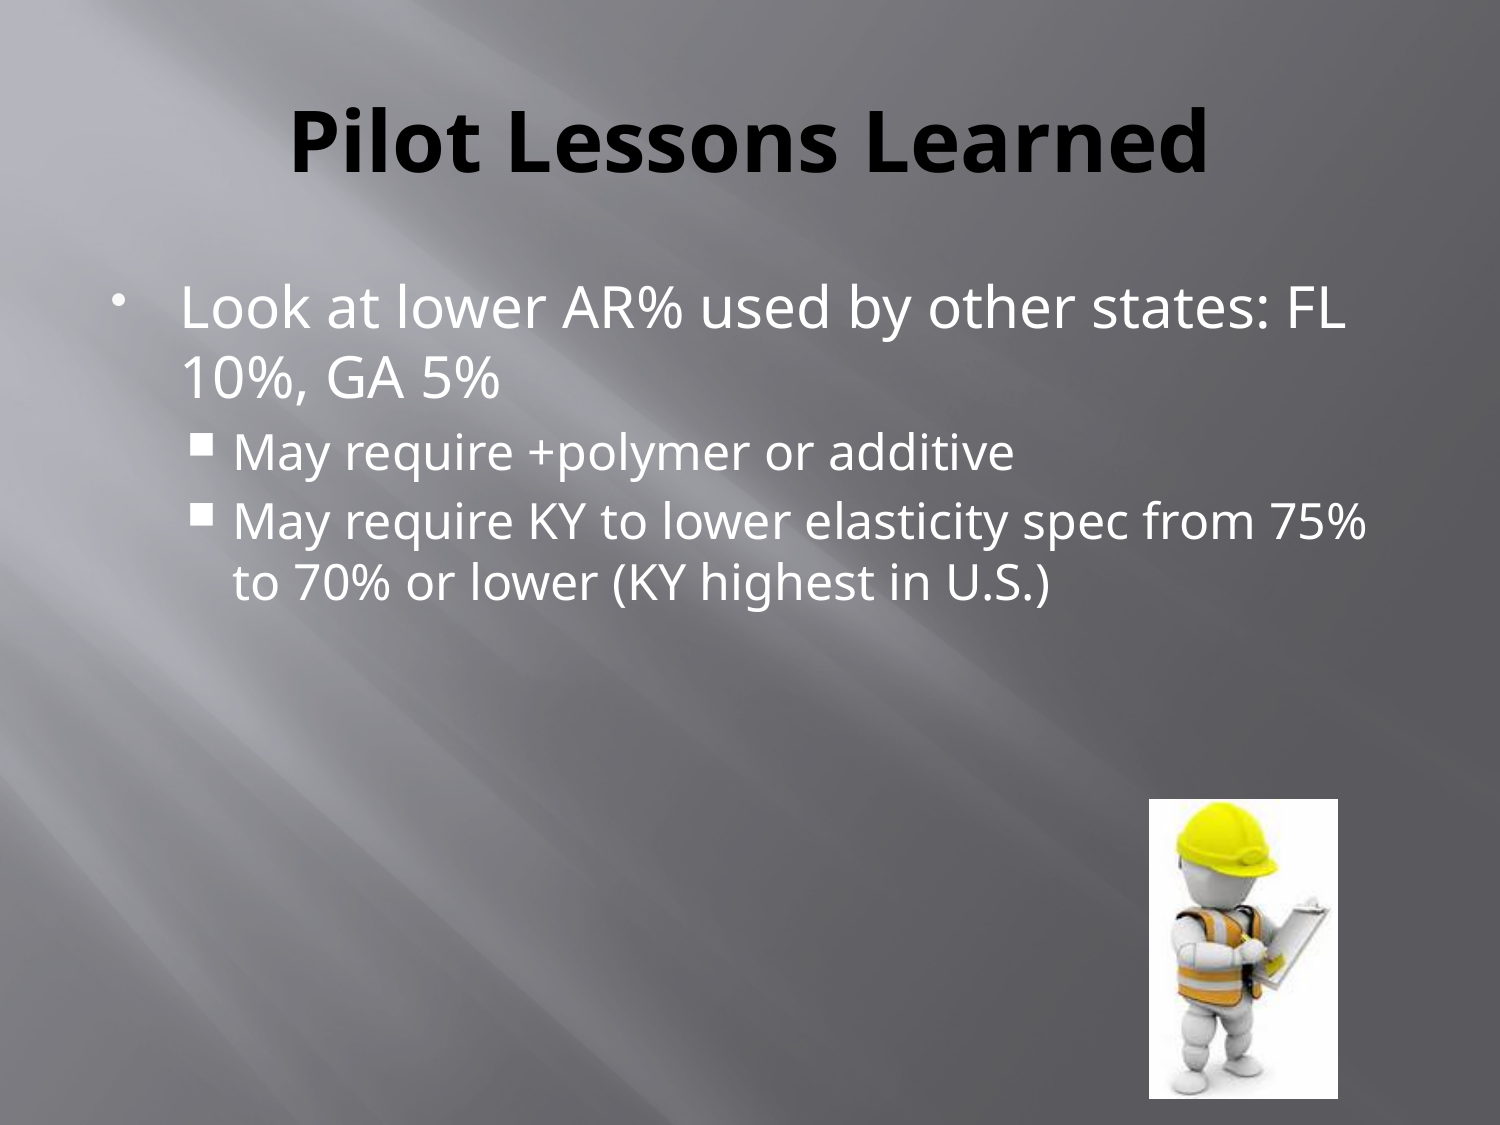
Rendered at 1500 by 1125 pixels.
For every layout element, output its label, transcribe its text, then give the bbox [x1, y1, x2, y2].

list Look at lower AR% used by other states: FL 10%, GA 5% May require +polymer or additive May require KY to lower elasticity spec from 75% to 70% or lower (KY highest in U.S.) [74, 262, 1426, 663]
picture [1149, 799, 1338, 1099]
title Pilot Lessons Learned [75, 45, 1425, 233]
